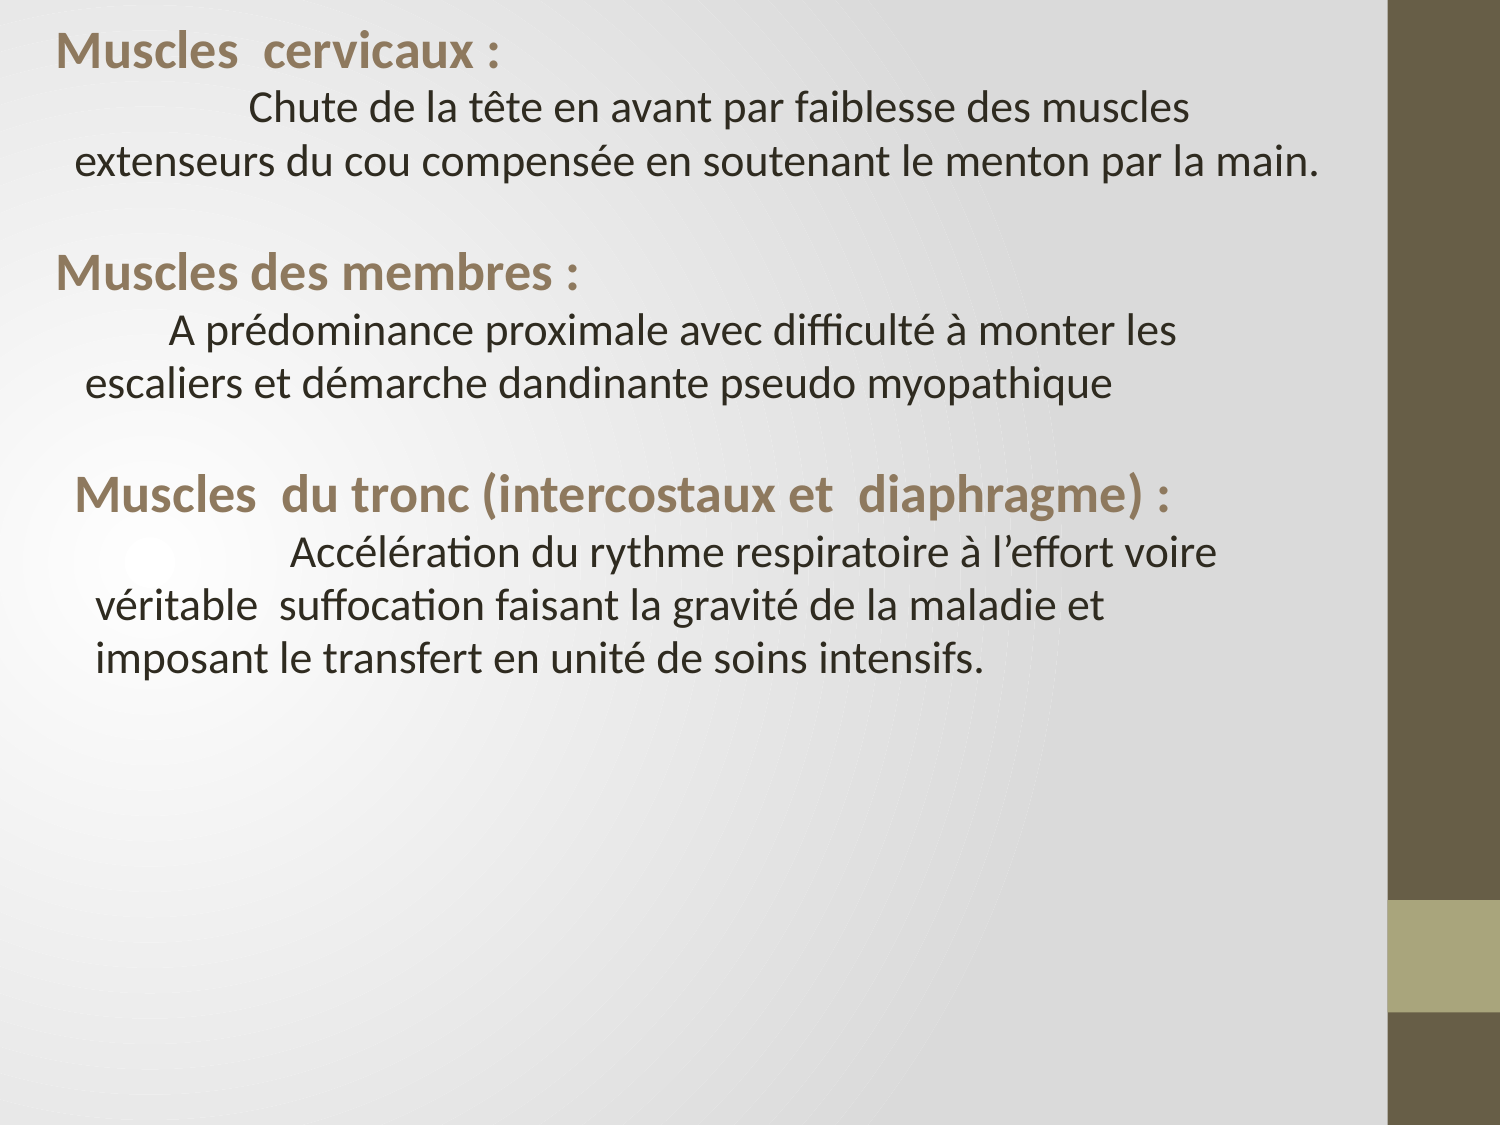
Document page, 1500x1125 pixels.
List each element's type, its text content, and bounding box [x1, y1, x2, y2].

list Muscles cervicaux : Chute de la tête en avant par faiblesse des muscles extenseurs du cou compensée en soutenant le menton par la main. Muscles des membres : A prédominance proximale avec difficulté à monter les escaliers et démarche dandinante pseudo myopathique Muscles du tronc (intercostaux et diaphragme) : Accélération du rythme respiratoire à l’effort voire véritable suffocation faisant la gravité de la maladie et imposant le transfert en unité de soins intensifs. [29, 19, 1377, 1050]
